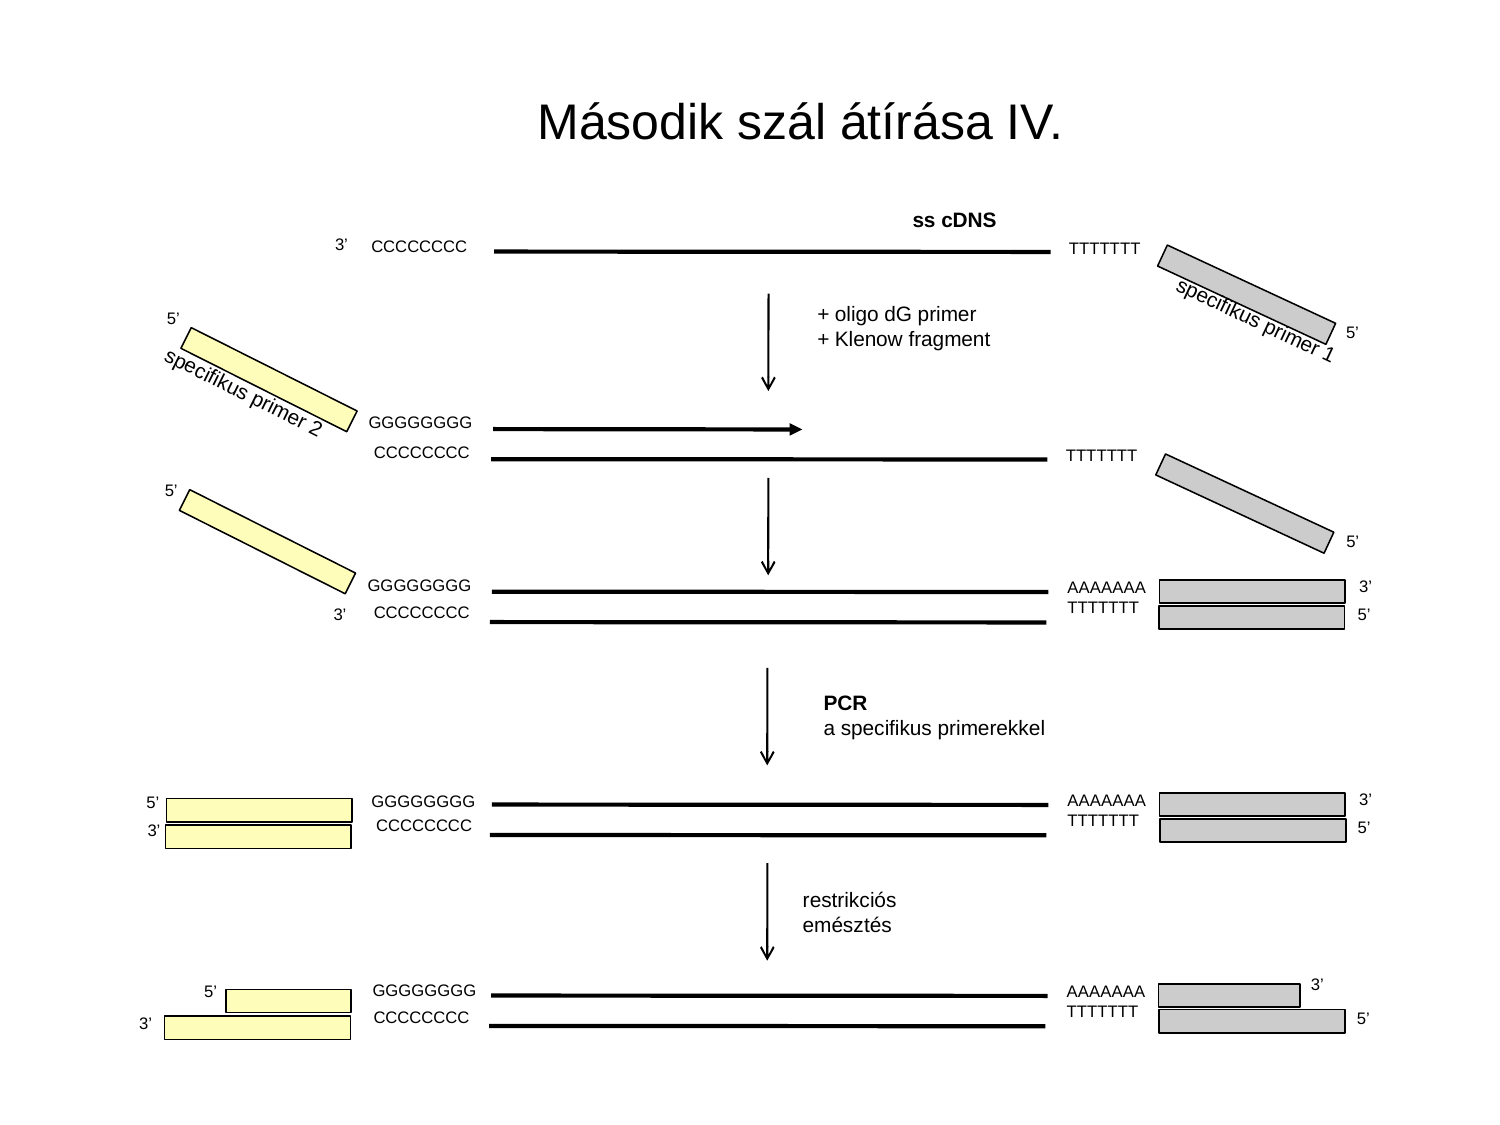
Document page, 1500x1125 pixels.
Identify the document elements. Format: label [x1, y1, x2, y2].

text_box [105, 81, 1395, 1055]
